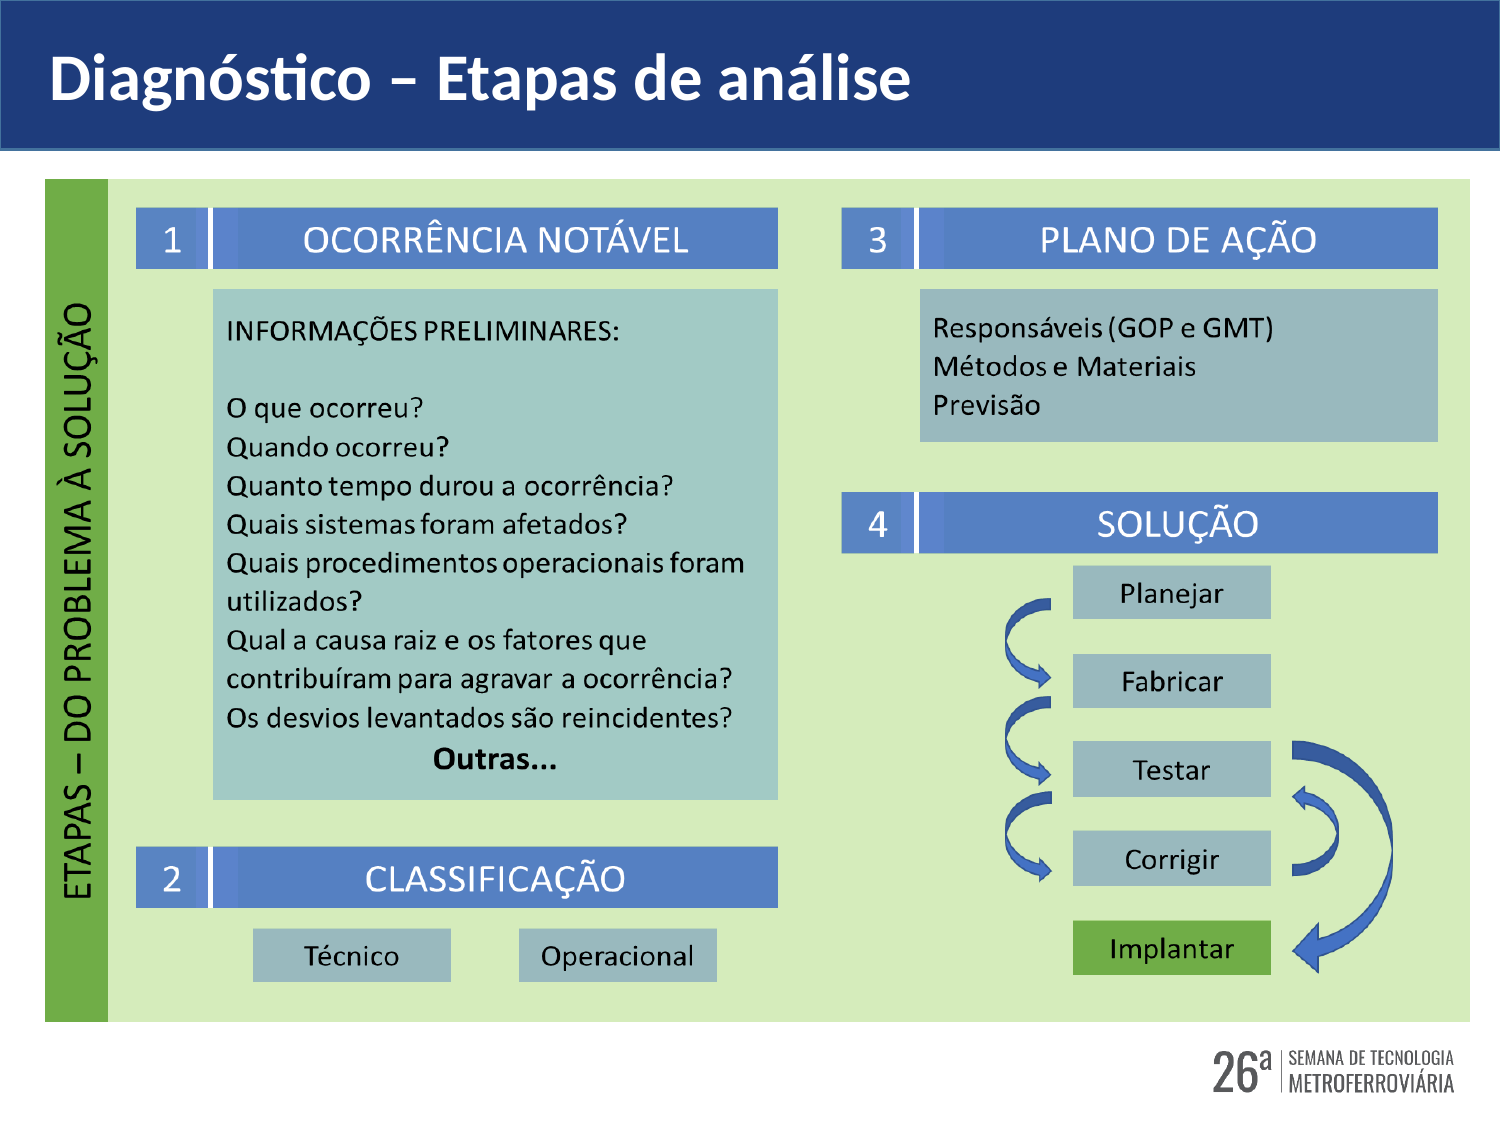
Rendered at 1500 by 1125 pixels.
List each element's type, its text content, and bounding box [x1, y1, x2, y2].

picture [38, 179, 1470, 1022]
text_box [0, 0, 1500, 151]
text_box Diagnóstico – Etapas de análise [35, 26, 1195, 122]
picture [1190, 1024, 1470, 1115]
